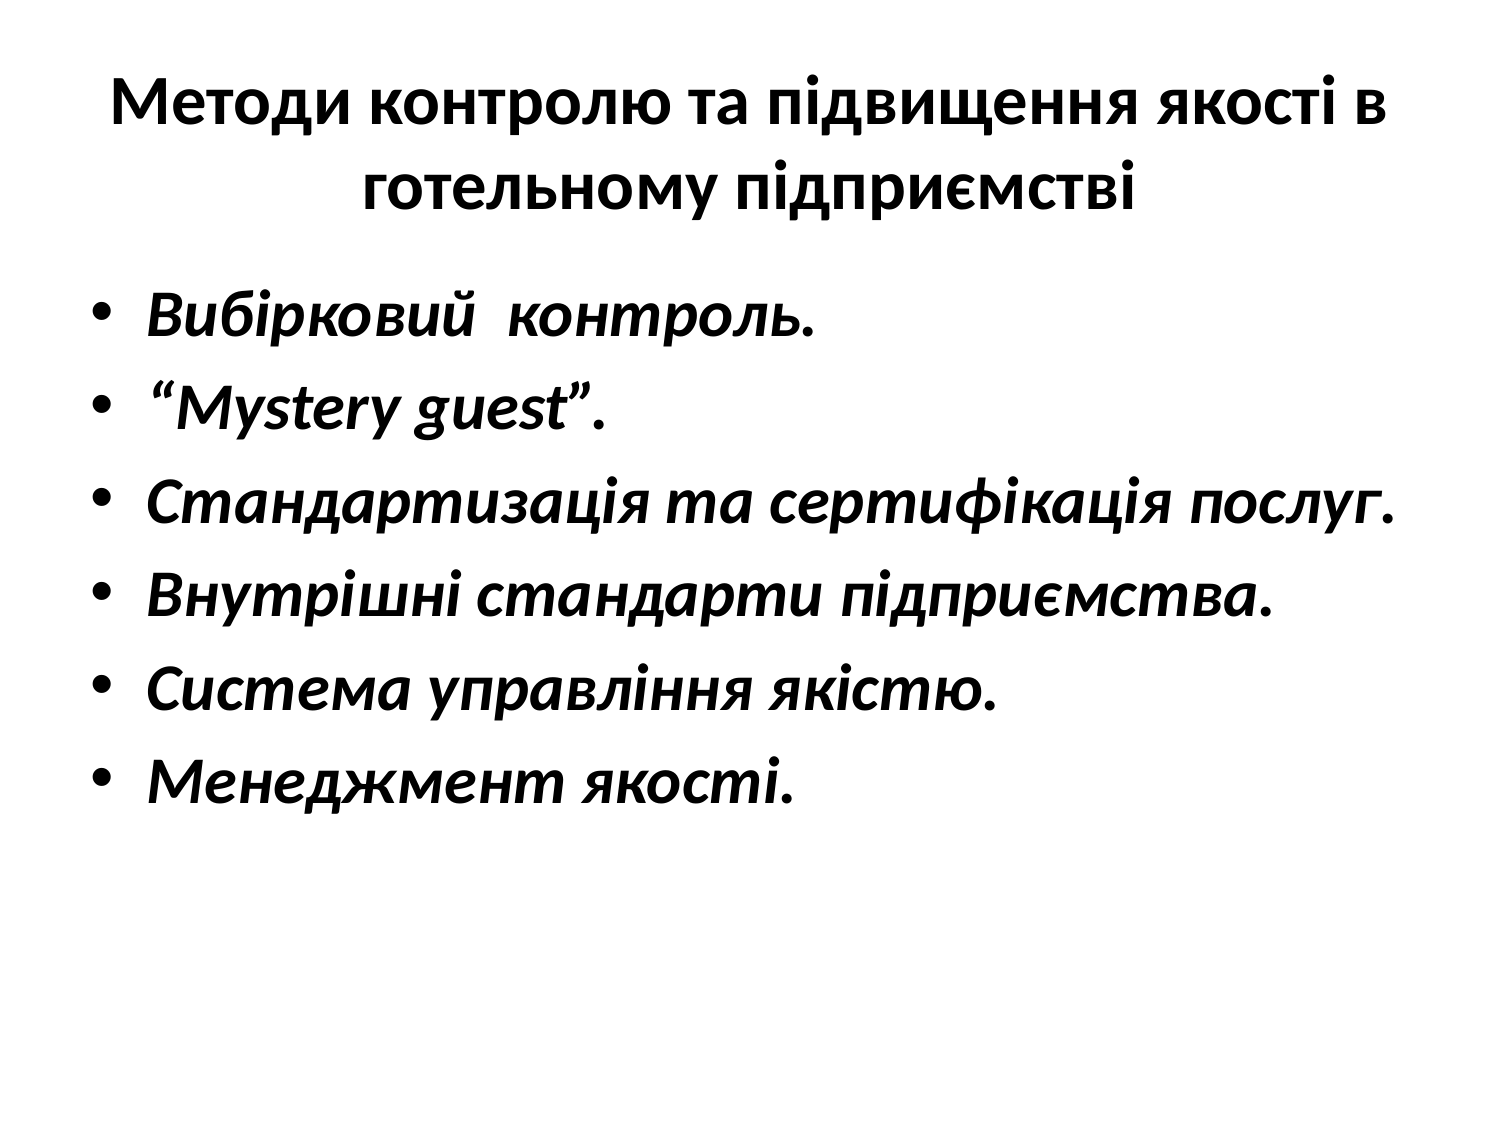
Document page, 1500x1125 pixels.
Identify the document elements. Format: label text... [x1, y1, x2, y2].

title Методи контролю та підвищення якості в готельному підприємстві [75, 45, 1425, 233]
list Вибірковий контроль. “Mystery guest”. Стандартизація та сертифікація послуг. Внутрішні стандарти підприємства. Система управління якістю. Менеджмент якості. [75, 262, 1425, 1005]
